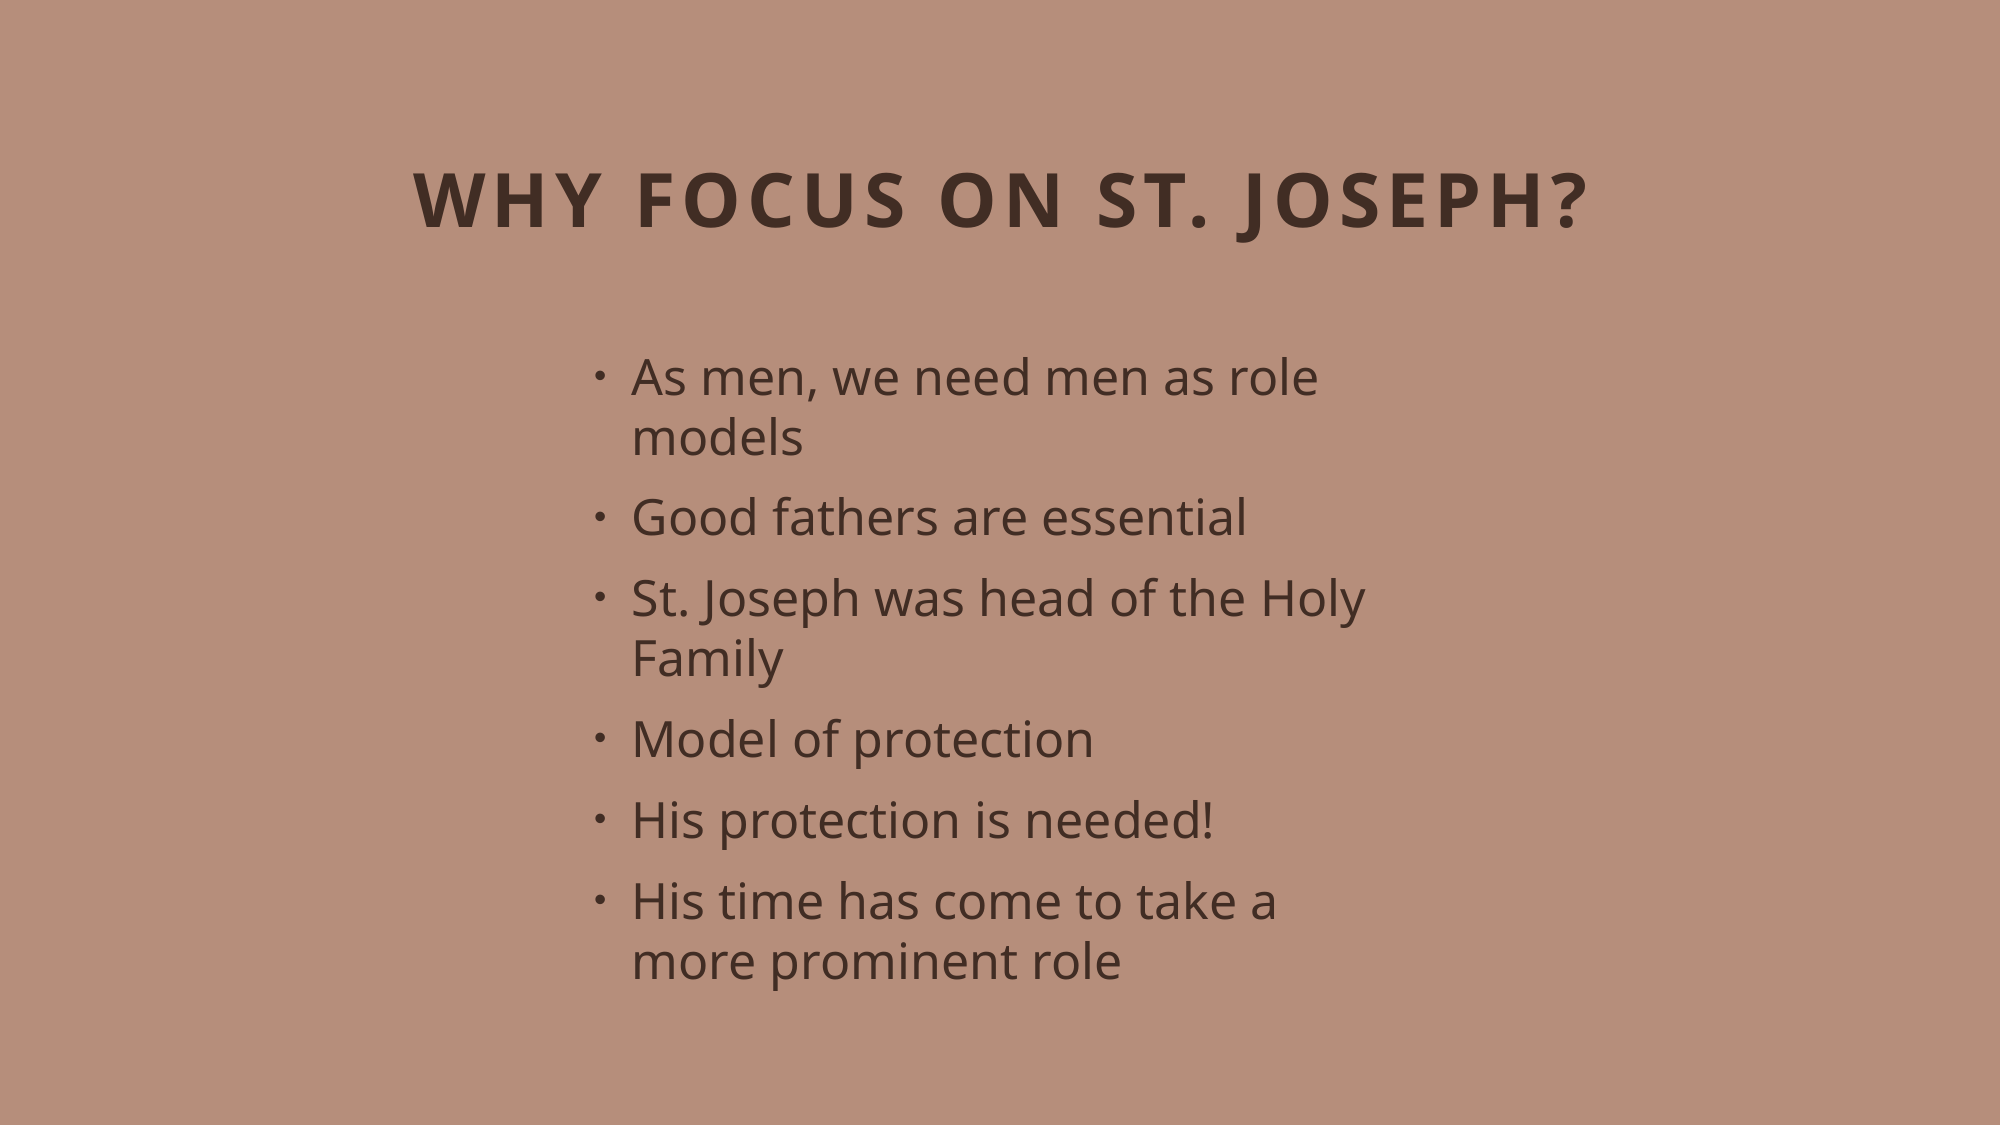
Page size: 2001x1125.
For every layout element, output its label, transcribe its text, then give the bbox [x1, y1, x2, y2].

list As men, we need men as role models Good fathers are essential St. Joseph was head of the Holy Family Model of protection His protection is needed! His time has come to take a more prominent role [579, 337, 1424, 1014]
title Why Focus on St. Joseph? [220, 92, 1782, 252]
